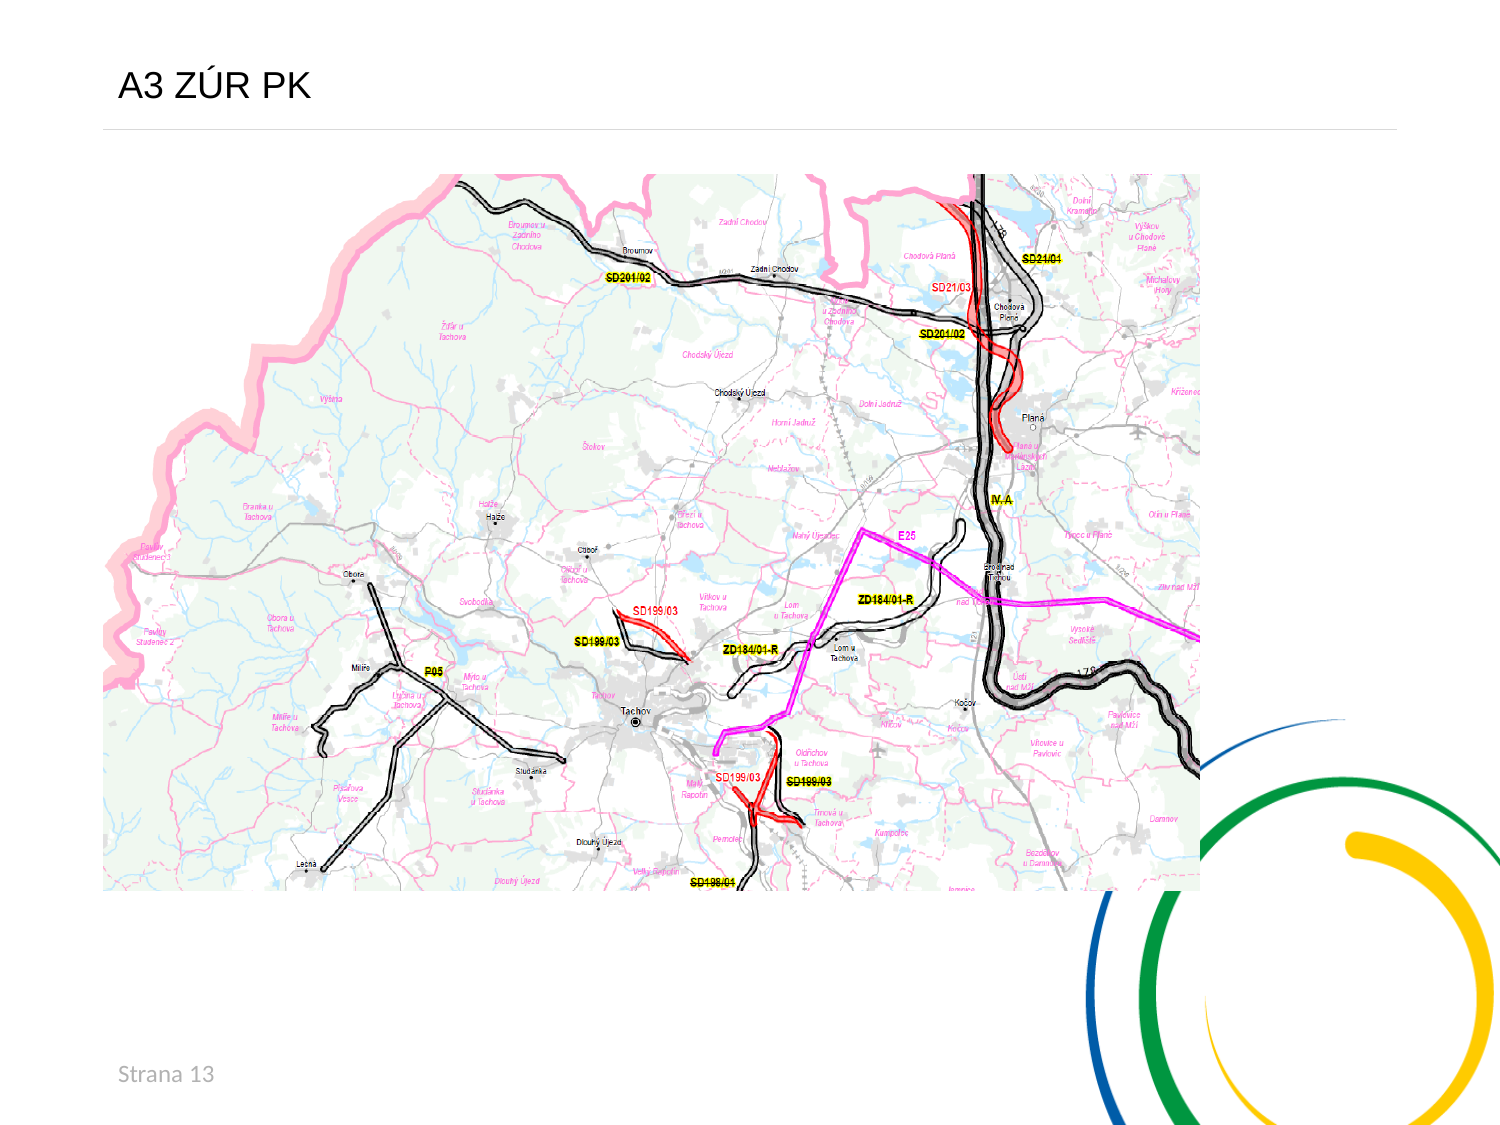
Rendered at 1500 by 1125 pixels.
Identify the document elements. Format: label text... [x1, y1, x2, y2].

picture [0, 0, 1500, 1125]
slide_number Strana 13 [103, 1042, 441, 1103]
list A3 ZÚR PK [103, 59, 1039, 117]
